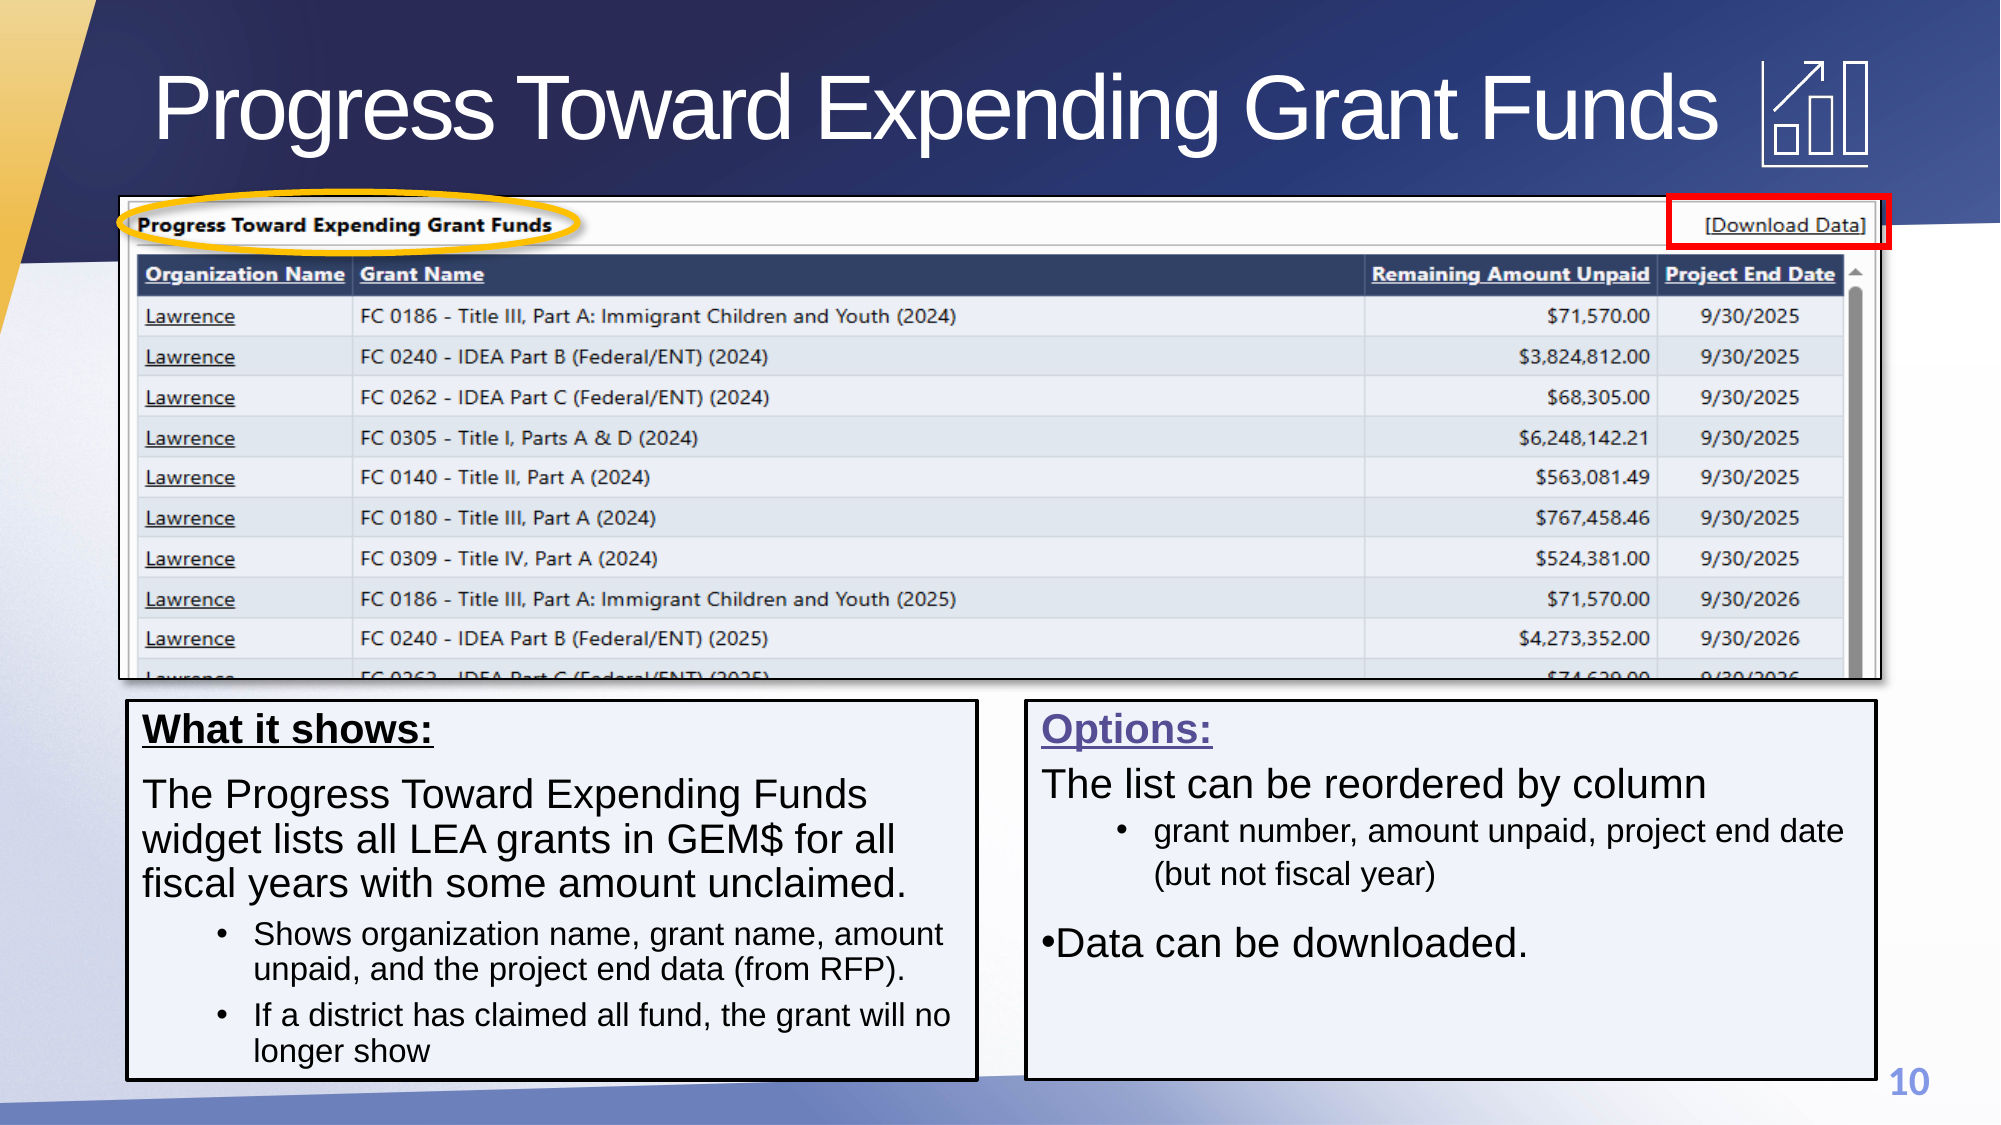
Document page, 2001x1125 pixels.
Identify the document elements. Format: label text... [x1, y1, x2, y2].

text_box Options: The list can be reordered by column grant number, amount unpaid, project end date (but not fiscal year) Data can be downloaded. [1026, 700, 1876, 1080]
picture [0, 0, 2000, 1125]
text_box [119, 191, 1890, 679]
list What it shows: The Progress Toward Expending Funds widget lists all LEA grants in GEM$ for all fiscal years with some amount unclaimed. Shows organization name, grant name, amount unpaid, and the project end data (from RFP). If a district has claimed all fund, the grant will no longer show [127, 700, 977, 1080]
title Progress Toward Expending Grant Funds [137, 29, 1863, 191]
